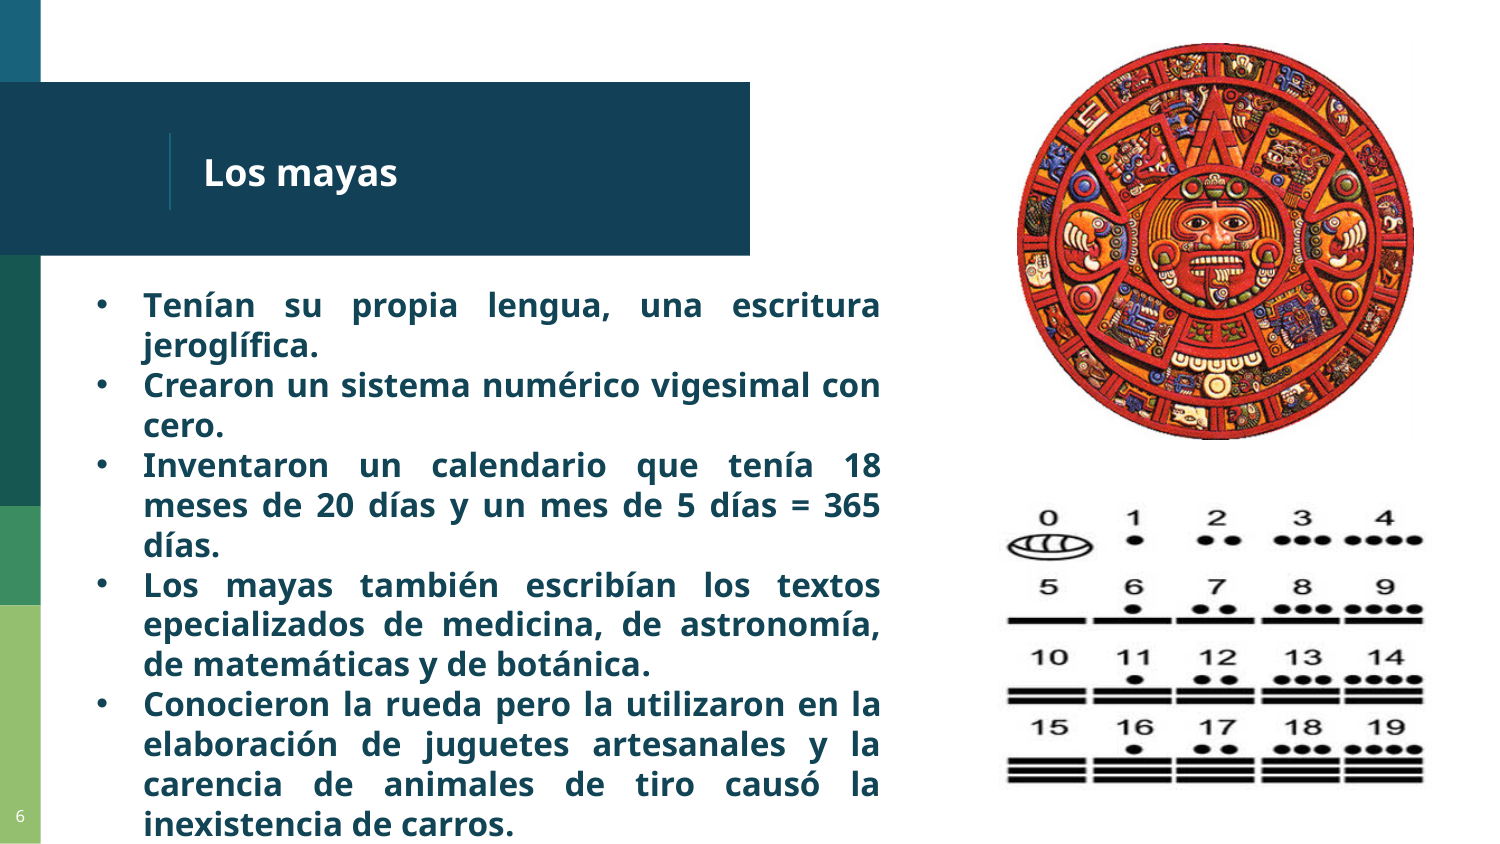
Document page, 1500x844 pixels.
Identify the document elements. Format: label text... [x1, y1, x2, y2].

text_box Tenían su propia lengua, una escritura jeroglífica. Crearon un sistema numérico vigesimal con cero. Inventaron un calendario que tenía 18 meses de 20 días y un mes de 5 días = 365 días. Los mayas también escribían los textos epecializados de medicina, de astronomía, de matemáticas y de botánica. Conocieron la rueda pero la utilizaron en la elaboración de juguetes artesanales y la carencia de animales de tiro causó la inexistencia de carros. [81, 276, 897, 844]
picture [1017, 43, 1414, 440]
picture [997, 502, 1433, 790]
title Los mayas [188, 86, 715, 256]
slide_number 6 [0, 790, 50, 844]
